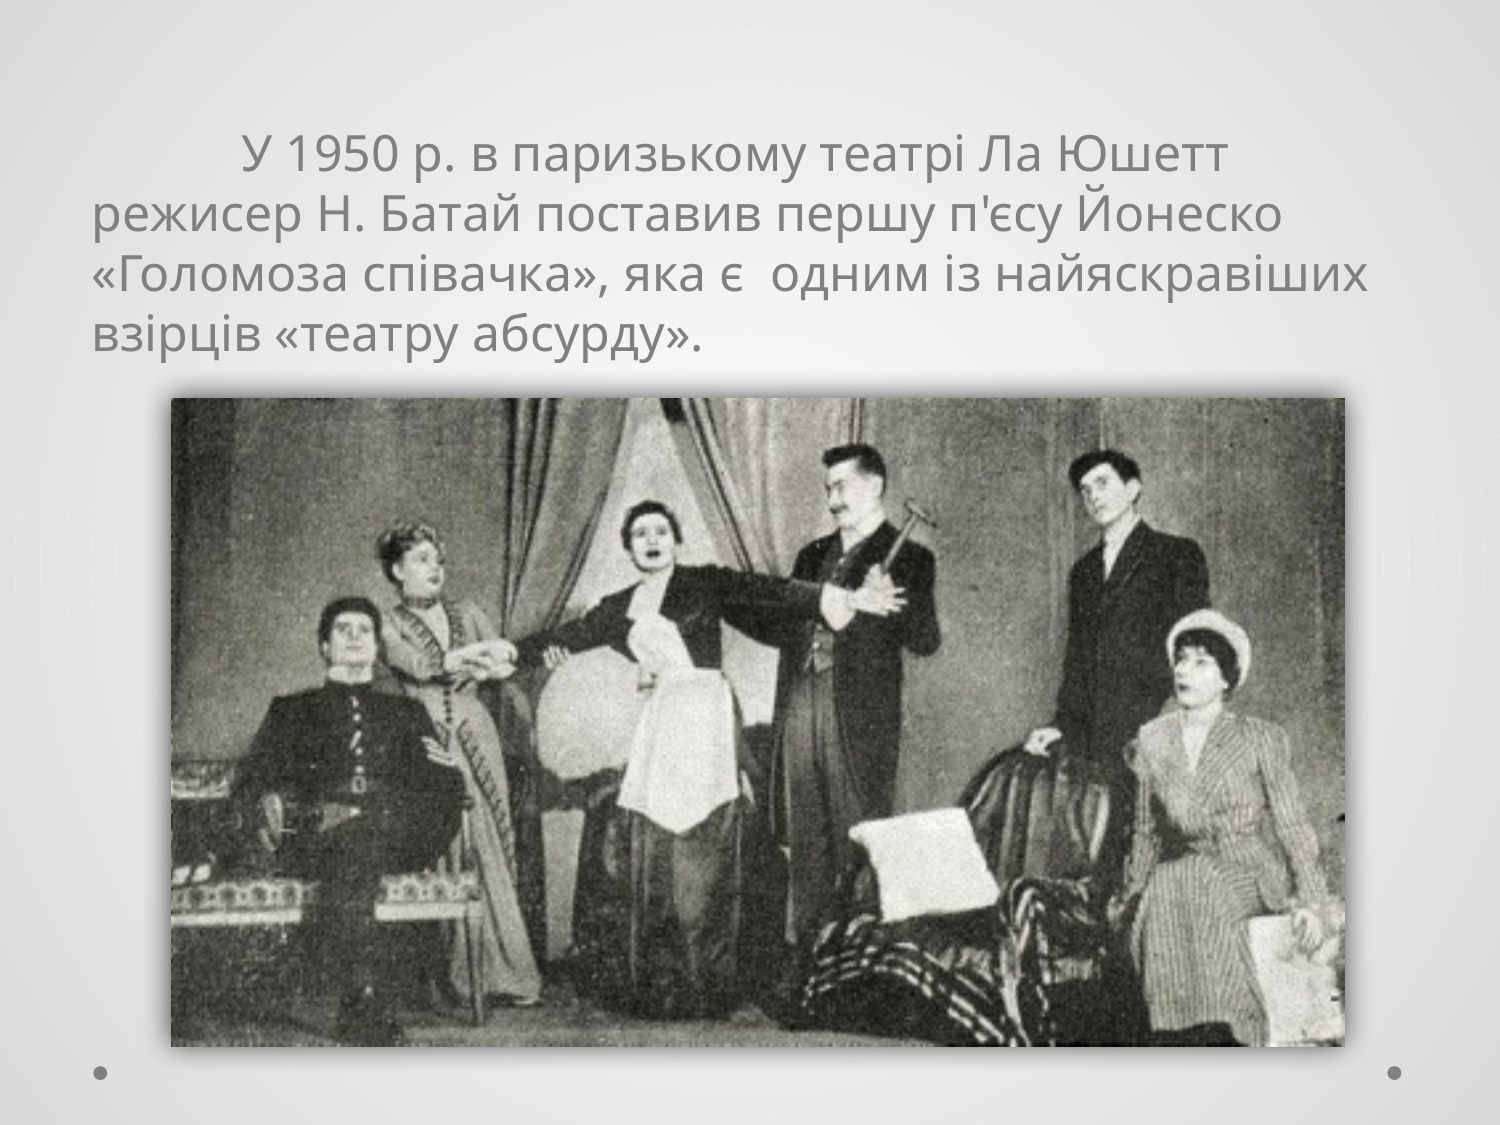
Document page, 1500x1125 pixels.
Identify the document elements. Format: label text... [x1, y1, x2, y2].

picture [170, 397, 1345, 1047]
list У 1950 р. в паризькому театрі Ла Юшетт режисер Н. Батай поставив першу п'єсу Йонеско «Голомоза співачка», яка є одним із найяскравіших взірців «театру абсурду». [76, 113, 1427, 857]
